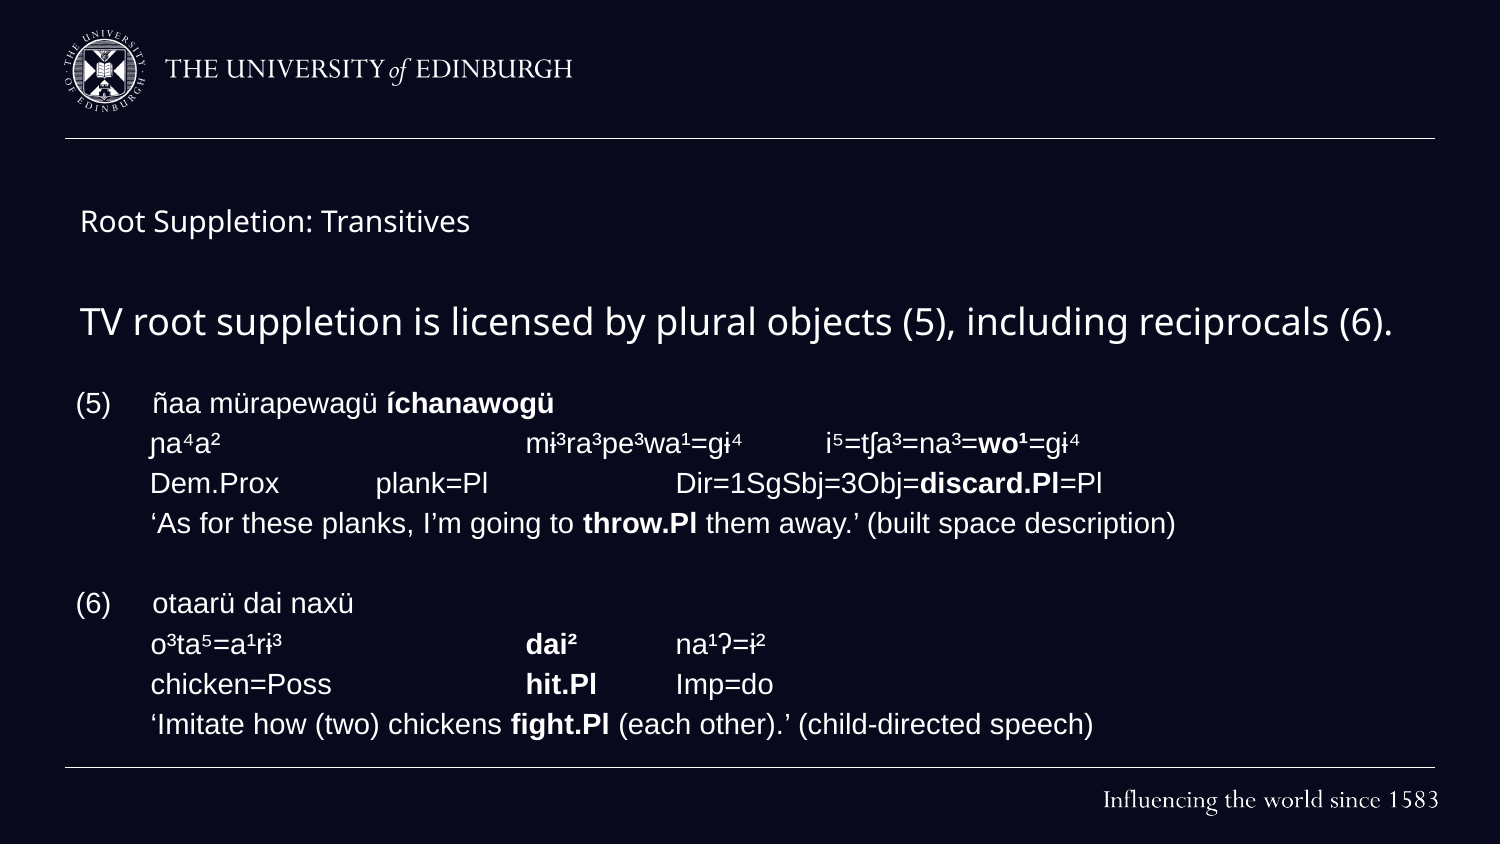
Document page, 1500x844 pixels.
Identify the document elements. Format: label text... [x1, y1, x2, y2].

picture [1069, 767, 1473, 834]
list TV root suppletion is licensed by plural objects (5), including reciprocals (6). [64, 280, 1413, 363]
picture [64, 30, 572, 112]
text_box (5) ñaa mürapewagü íchanawogü ɲa⁴a² mɨ³ra³pe³wa¹=gɨ⁴ i⁵=tʃa³=na³=wo¹=gɨ⁴ Dem.Prox plank=Pl Dir=1SgSbj=3Obj=discard.Pl=Pl ‘As for these planks, I’m going to throw.Pl them away.’ (built space description) (6) otaarü dai naxü o³ta⁵=a¹rɨ³ dai² na¹ʔ=ɨ² chicken=Poss hit.Pl Imp=do ‘Imitate how (two) chickens fight.Pl (each other).’ (child-directed speech) [60, 363, 1421, 756]
title Root Suppletion: Transitives [64, 185, 1390, 257]
